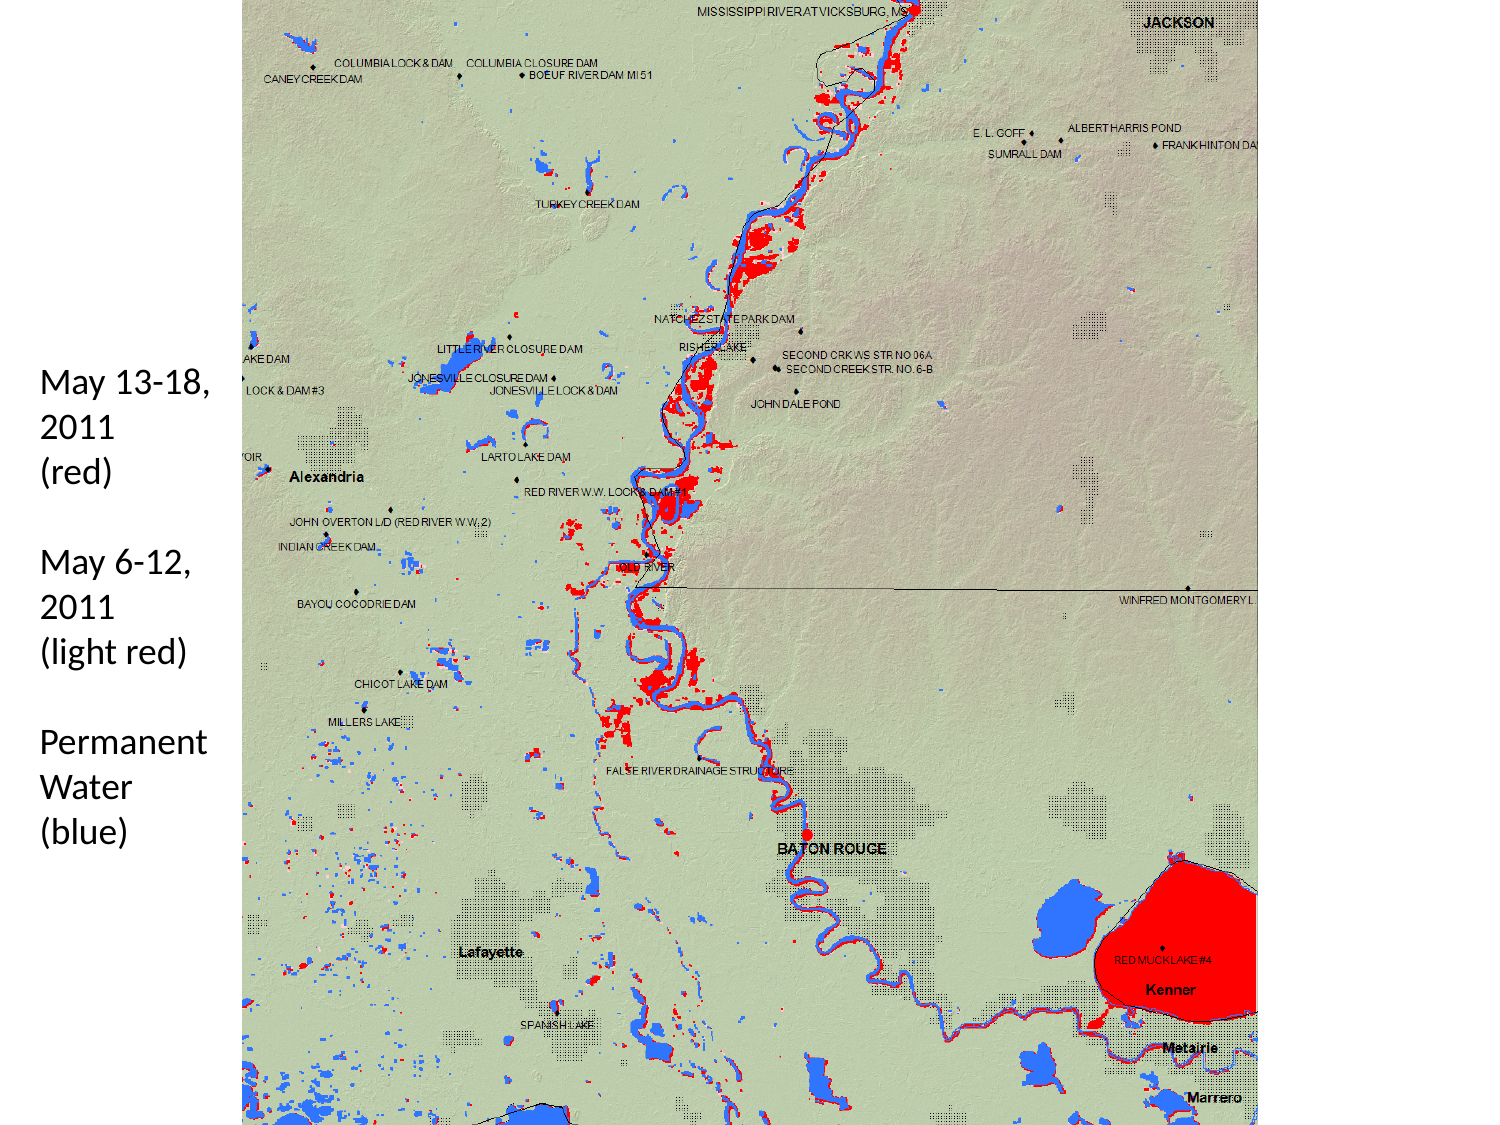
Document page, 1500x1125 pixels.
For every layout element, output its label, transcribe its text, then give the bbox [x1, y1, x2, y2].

text_box May 13-18, 2011 (red) May 6-12, 2011 (light red) Permanent Water (blue) [24, 349, 237, 860]
picture [242, 0, 1258, 1125]
